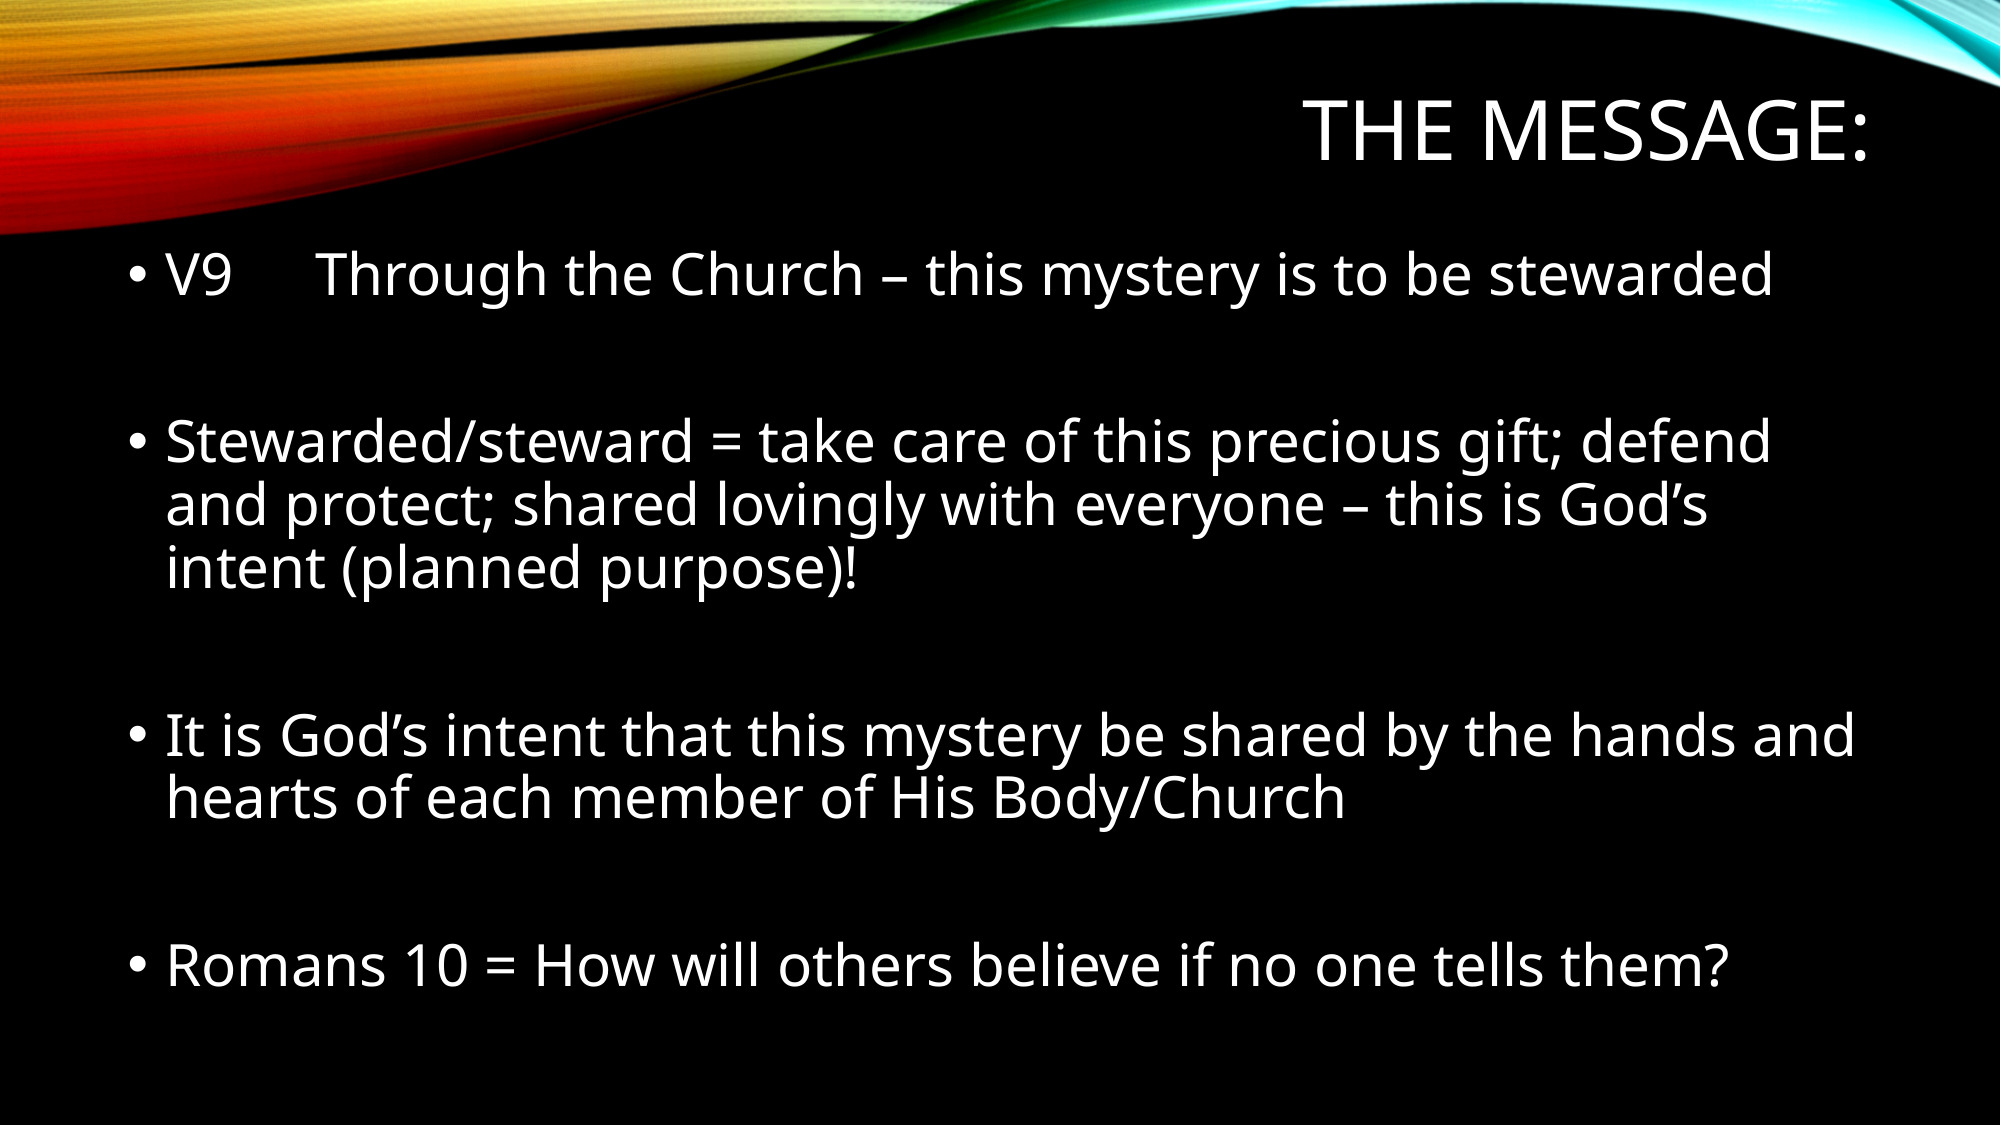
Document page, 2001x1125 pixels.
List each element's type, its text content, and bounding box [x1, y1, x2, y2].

title The message: [474, 58, 1888, 208]
list V9 Through the Church – this mystery is to be stewarded Stewarded/steward = take care of this precious gift; defend and protect; shared lovingly with everyone – this is God’s intent (planned purpose)! It is God’s intent that this mystery be shared by the hands and hearts of each member of His Body/Church Romans 10 = How will others believe if no one tells them? [112, 237, 1888, 1021]
picture [0, 0, 2000, 237]
